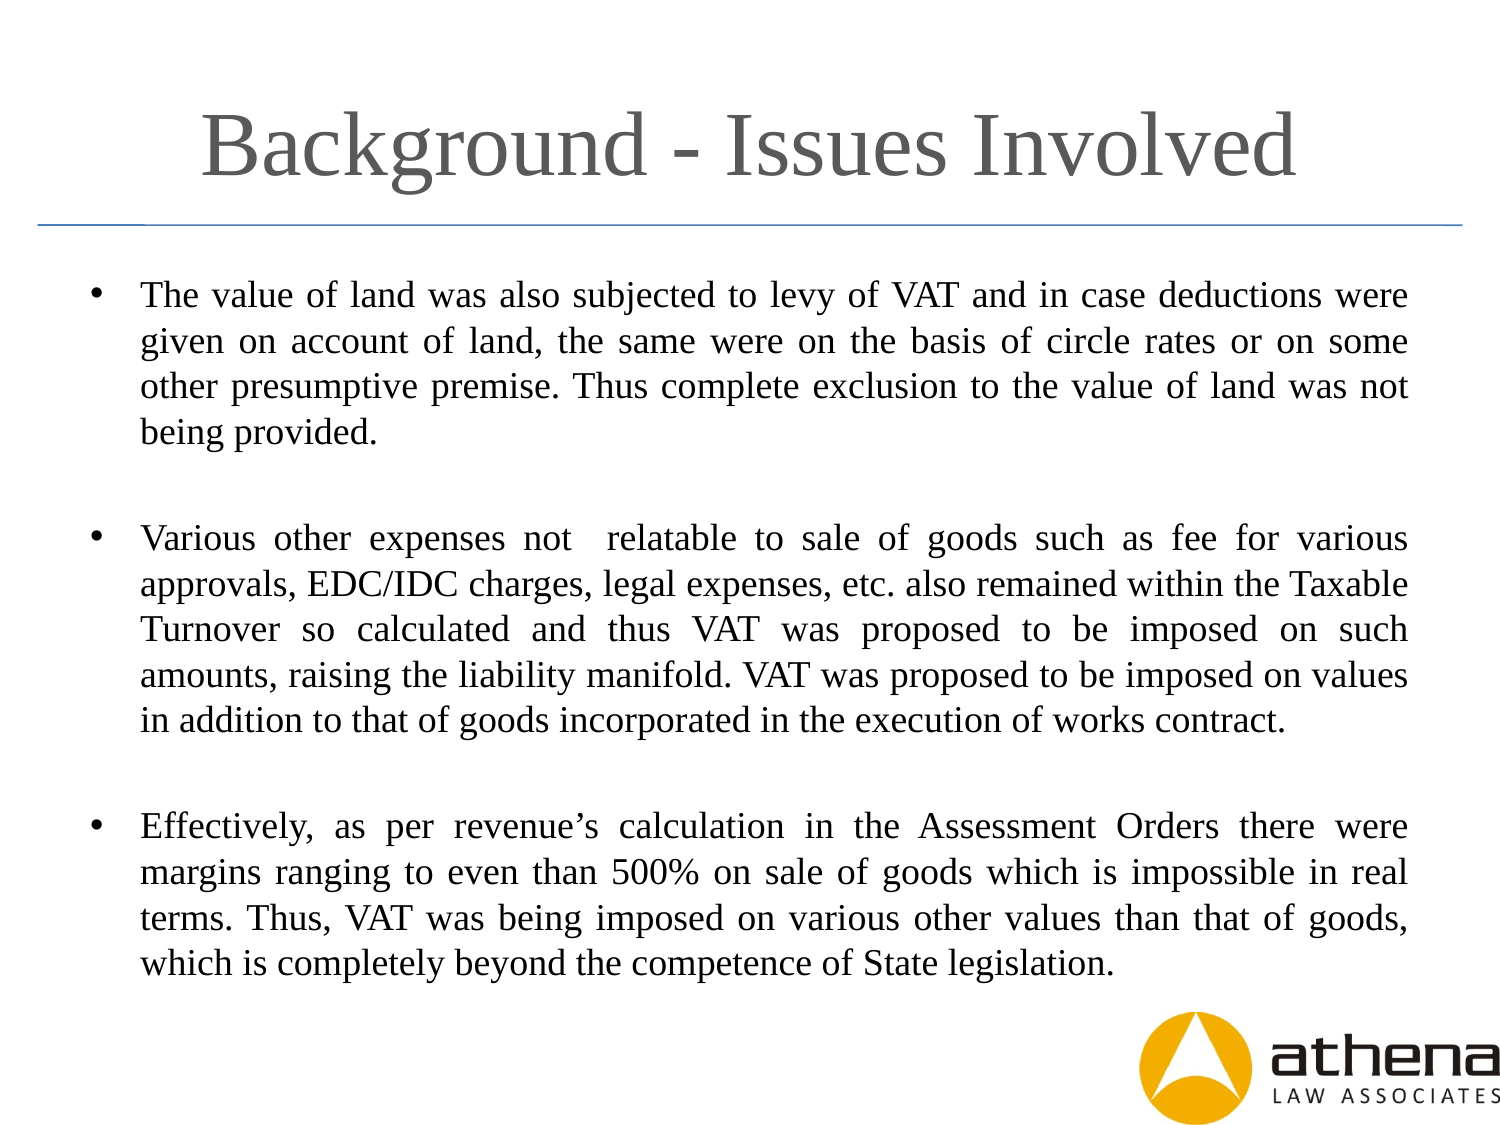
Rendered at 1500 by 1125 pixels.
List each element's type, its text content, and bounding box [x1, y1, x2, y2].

picture [1139, 1012, 1500, 1125]
list The value of land was also subjected to levy of VAT and in case deductions were given on account of land, the same were on the basis of circle rates or on some other presumptive premise. Thus complete exclusion to the value of land was not being provided. Various other expenses not relatable to sale of goods such as fee for various approvals, EDC/IDC charges, legal expenses, etc. also remained within the Taxable Turnover so calculated and thus VAT was proposed to be imposed on such amounts, raising the liability manifold. VAT was proposed to be imposed on values in addition to that of goods incorporated in the execution of works contract. Effectively, as per revenue’s calculation in the Assessment Orders there were margins ranging to even than 500% on sale of goods which is impossible in real terms. Thus, VAT was being imposed on various other values than that of goods, which is completely beyond the competence of State legislation. [75, 262, 1425, 1005]
title Background - Issues Involved [75, 45, 1425, 233]
